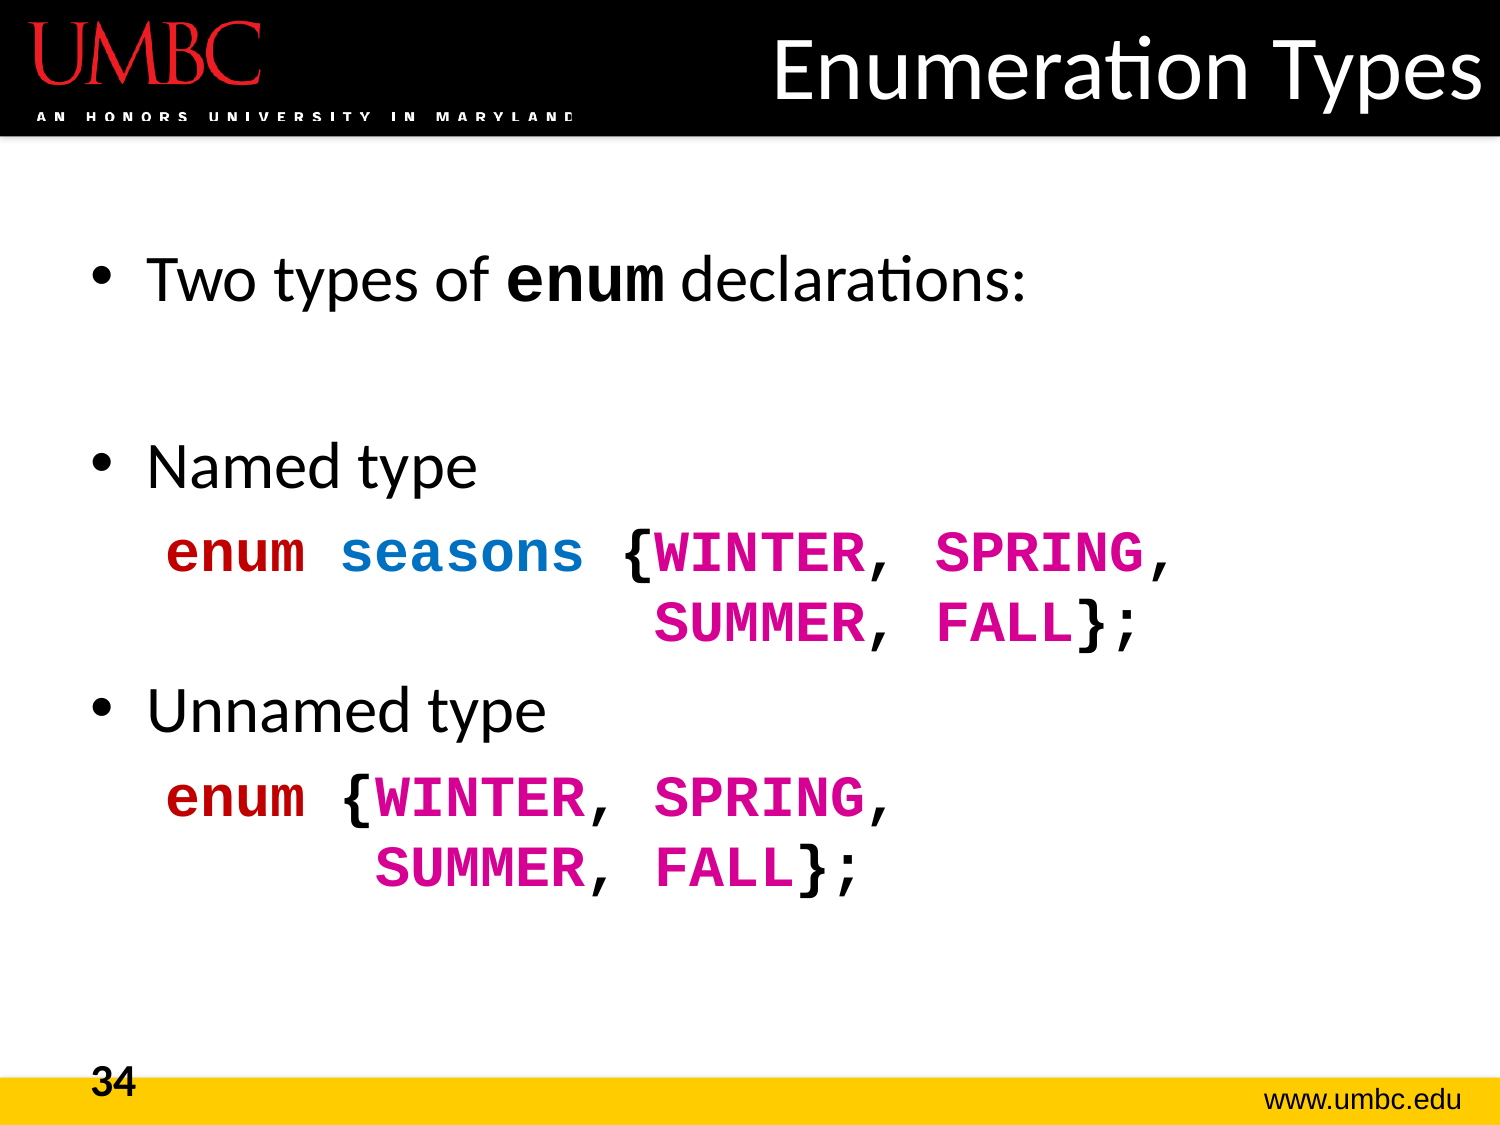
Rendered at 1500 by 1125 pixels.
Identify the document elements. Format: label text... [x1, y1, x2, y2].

list Two types of enum declarations: Named type enum seasons {WINTER, SPRING, SUMMER, FALL}; Unnamed type enum {WINTER, SPRING, SUMMER, FALL}; [75, 226, 1425, 1005]
slide_number 34 [75, 1042, 425, 1103]
title Enumeration Types [150, 0, 1500, 188]
